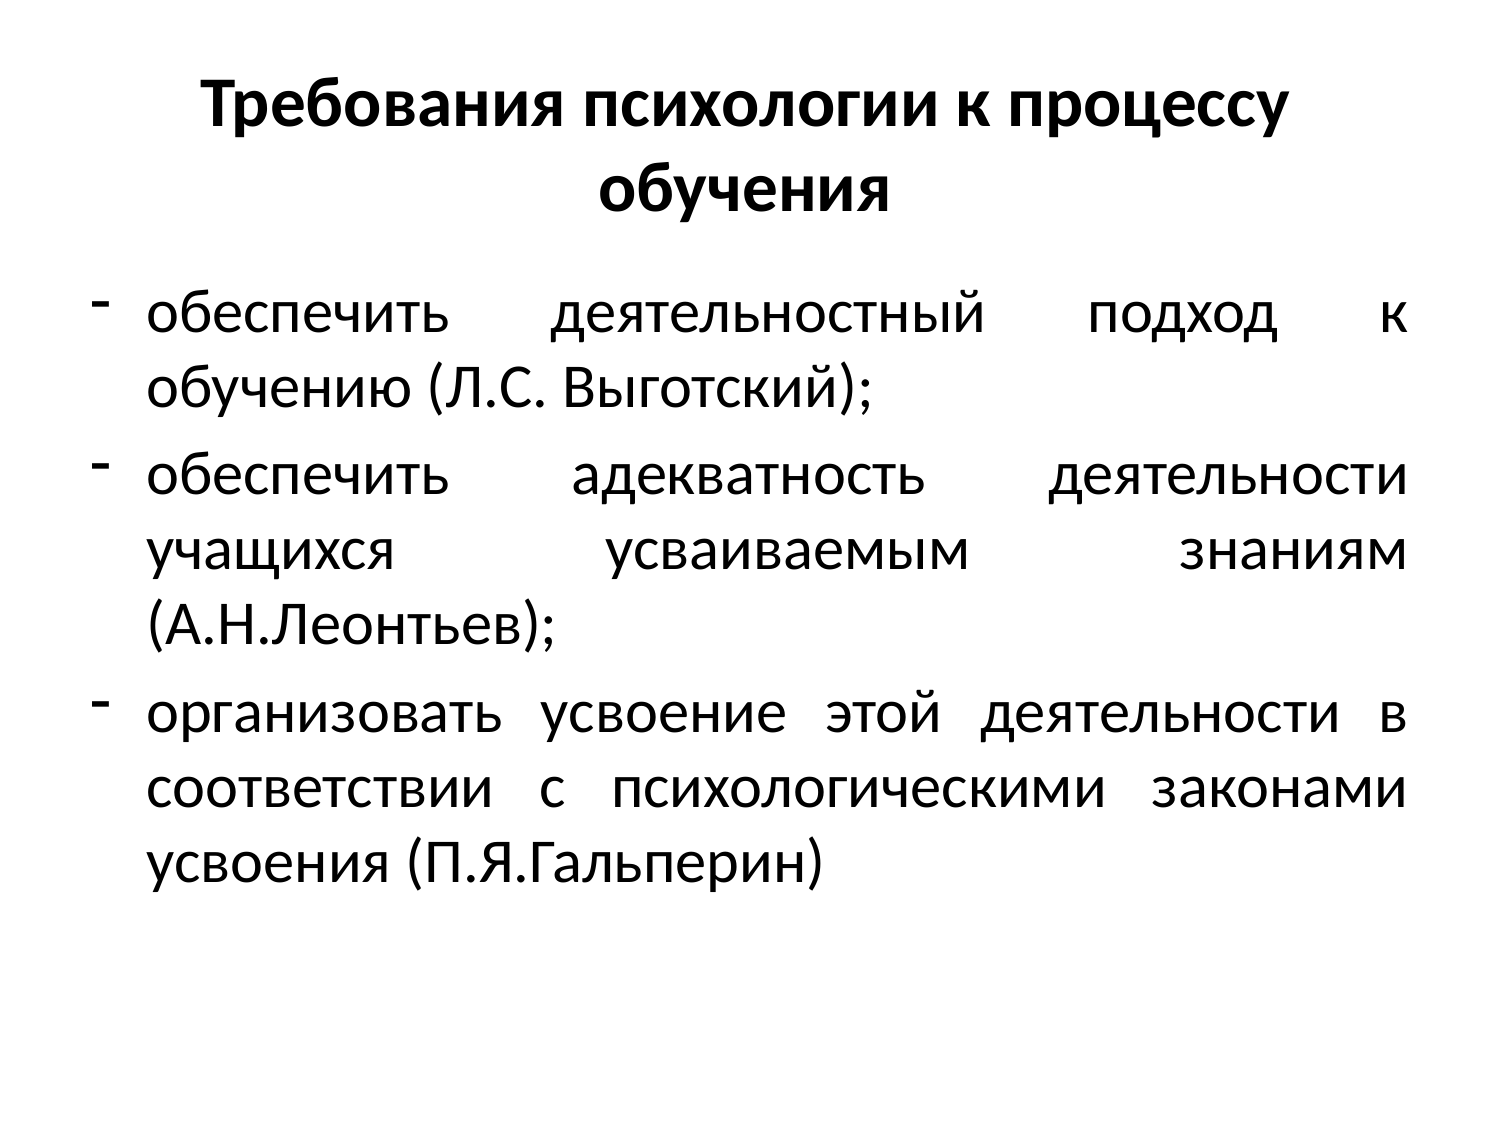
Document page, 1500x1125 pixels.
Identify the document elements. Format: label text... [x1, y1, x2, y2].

list обеспечить деятельностный подход к обучению (Л.С. Выготский); обеспечить адекватность деятельности учащихся усваиваемым знаниям (А.Н.Леонтьев); организовать усвоение этой деятельности в соответствии с психологическими законами усвоения (П.Я.Гальперин) [75, 262, 1425, 1005]
title Требования психологии к процессу обучения [70, 46, 1421, 235]
